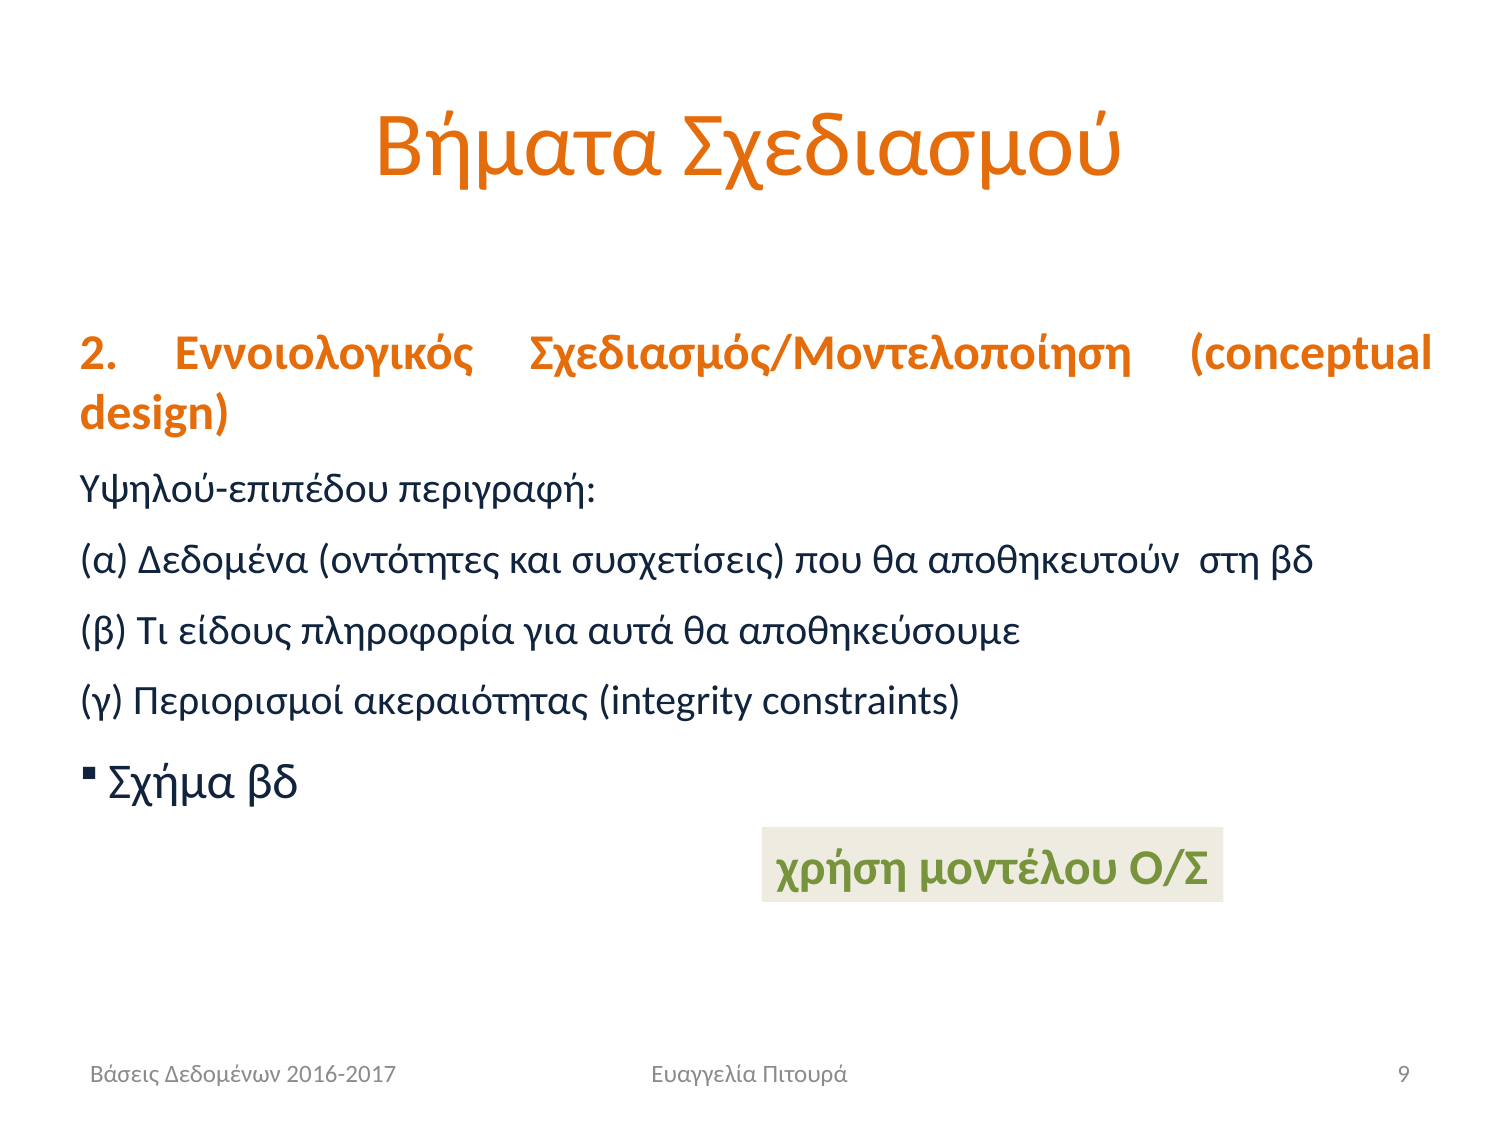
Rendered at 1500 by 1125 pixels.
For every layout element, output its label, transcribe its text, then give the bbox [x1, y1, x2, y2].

text_box χρήση μοντέλου Ο/Σ [761, 827, 1224, 902]
slide_number Βάσεις Δεδομένων 2016-2017 [75, 1042, 425, 1103]
slide_number 9 [1074, 1042, 1425, 1103]
text_box 2. Εννοιολογικός Σχεδιασμός/Μοντελοποίηση (conceptual design) Υψηλού-επιπέδου περιγραφή: (α) Δεδομένα (οντότητες και συσχετίσεις) που θα αποθηκευτούν στη βδ (β) Τι είδους πληροφορία για αυτά θα αποθηκεύσουμε (γ) Περιορισμοί ακεραιότητας (integrity constraints) Σχήμα βδ [64, 267, 1448, 816]
footer Ευαγγελία Πιτουρά [512, 1042, 988, 1103]
title Βήματα Σχεδιασμού [75, 45, 1425, 233]
